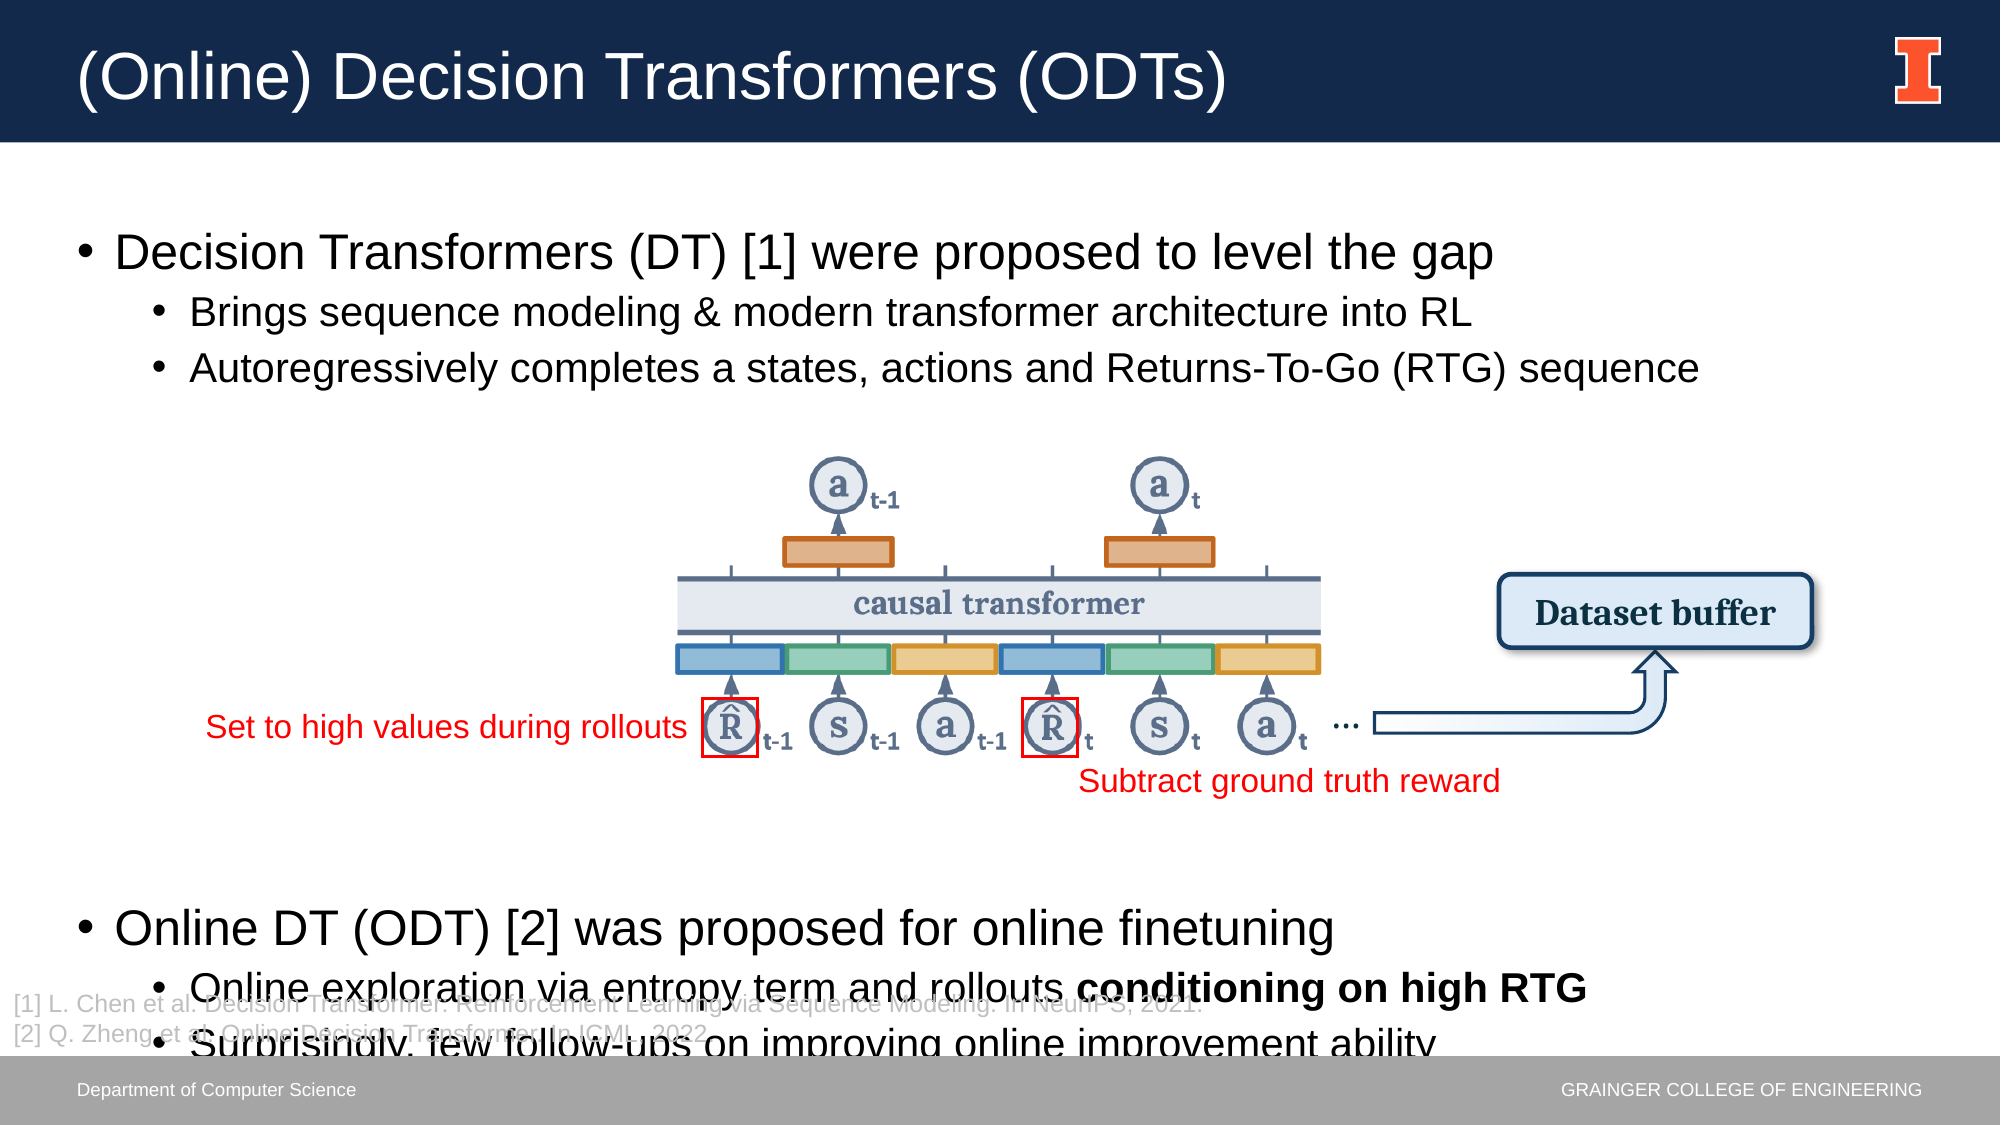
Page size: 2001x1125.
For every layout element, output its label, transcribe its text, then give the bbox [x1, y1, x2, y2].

text_box … [1331, 684, 1376, 744]
text_box Department of Computer Science [61, 1070, 1373, 1108]
text_box [1] L. Chen et al. Decision Transformer: Reinforcement Learning via Sequence Modeling. In NeurIPS, 2021. [2] Q. Zheng et al. Online Decision Transformer. In ICML, 2022. [0, 980, 1228, 1055]
text_box (Online) Decision Transformers (ODTs) [61, 25, 1852, 121]
picture [1894, 36, 1942, 104]
text_box [0, 0, 2000, 143]
picture [669, 449, 1331, 760]
list Decision Transformers (DT) [1] were proposed to level the gap Brings sequence modeling & modern transformer architecture into RL Autoregressively completes a states, actions and Returns-To-Go (RTG) sequence Online DT (ODT) [2] was proposed for online finetuning Online exploration via entropy term and rollouts conditioning on high RTG Surprisingly, few follow-ups on improving online improvement ability [61, 218, 1896, 1010]
text_box Set to high values during rollouts [190, 698, 669, 753]
text_box [0, 1056, 2000, 1125]
text_box Subtract ground truth reward [1063, 751, 1517, 807]
text_box [1372, 658, 1680, 735]
text_box Dataset buffer [1497, 572, 1814, 650]
text_box GRAINGER COLLEGE OF ENGINEERING [1531, 1070, 1938, 1108]
